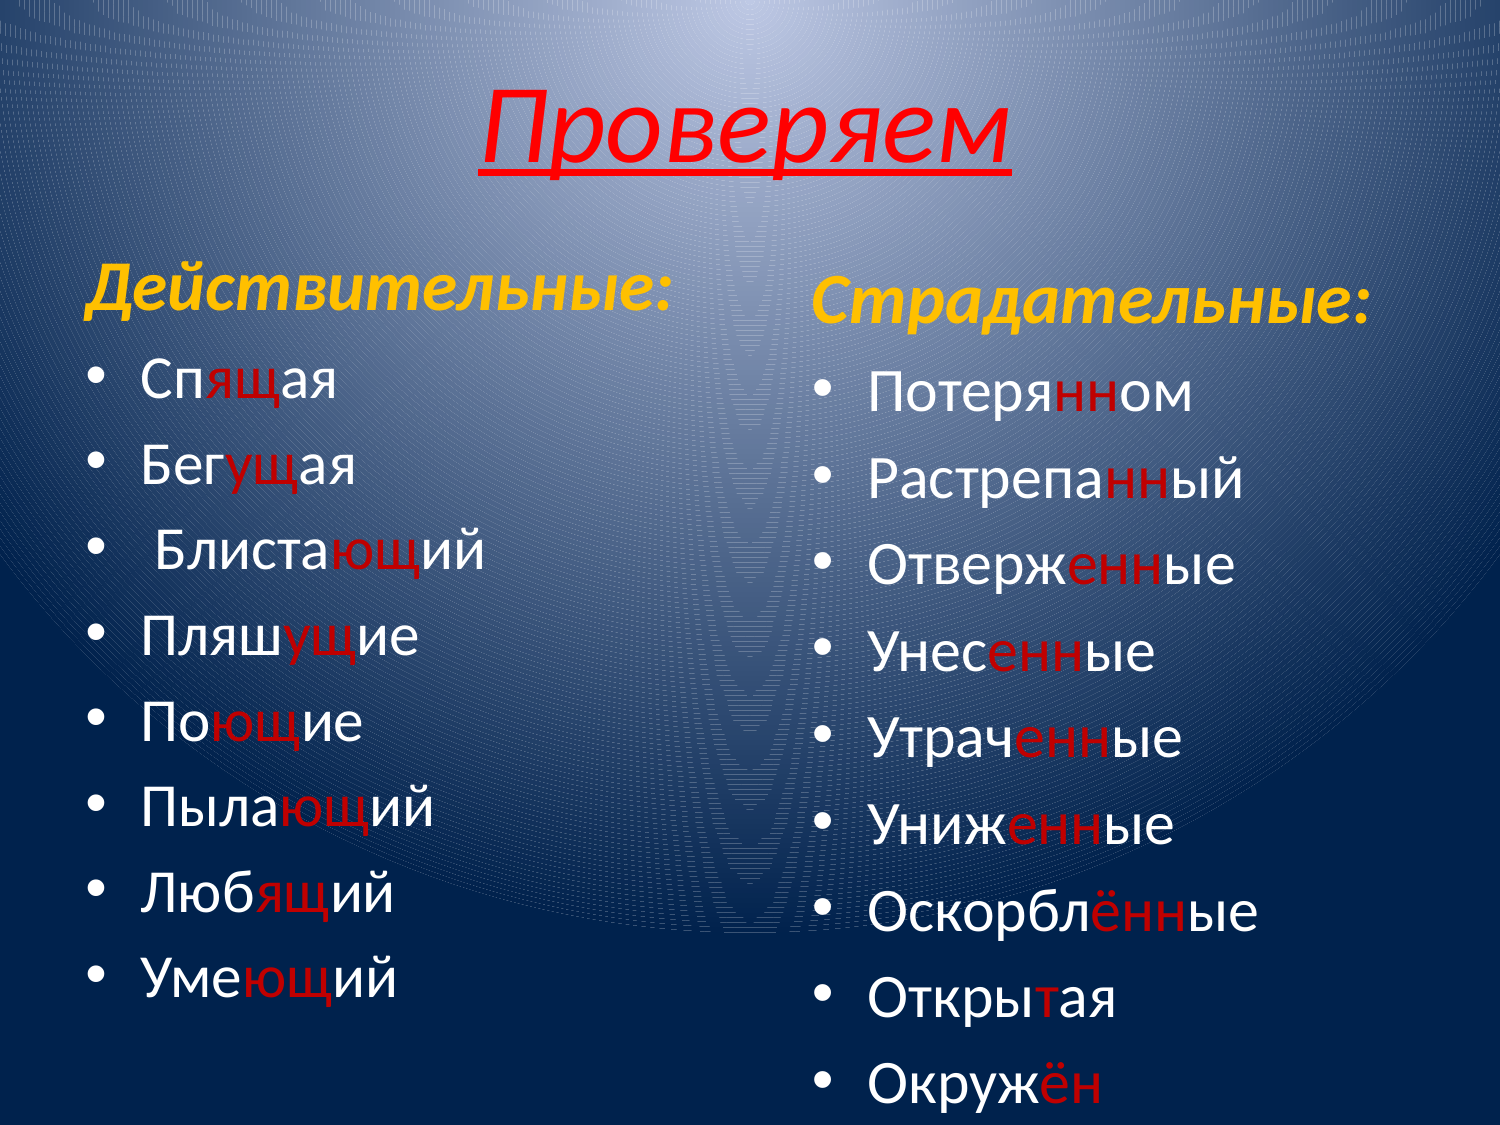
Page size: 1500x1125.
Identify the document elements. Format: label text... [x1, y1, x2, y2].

list Действительные: Спящая Бегущая Блистающий Пляшущие Поющие Пылающий Любящий Умеющий [70, 231, 733, 1024]
list Страдательные: Потерянном Растрепанный Отверженные Унесенные Утраченные Униженные Оскорблённые Открытая Окружён [796, 243, 1460, 1125]
title Проверяем [70, 23, 1421, 211]
